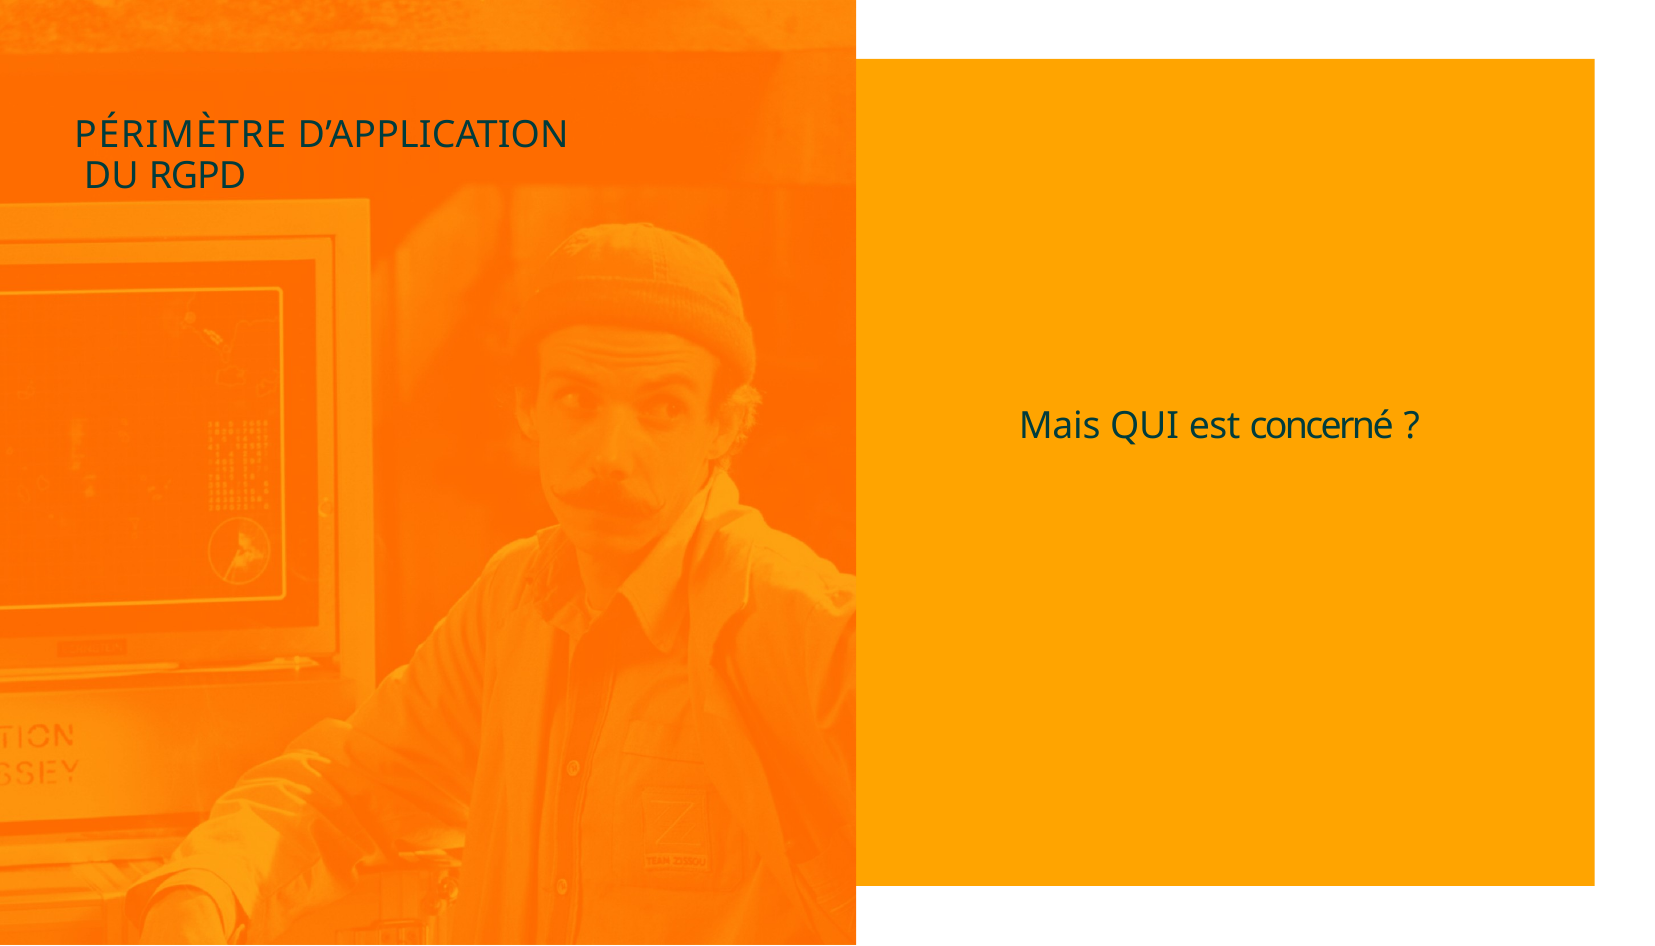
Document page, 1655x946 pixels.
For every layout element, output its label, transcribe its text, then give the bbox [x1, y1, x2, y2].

text_box [857, 58, 1595, 886]
text_box [0, 0, 857, 945]
title PÉRIMÈTRE D’APPLICATION DU RGPD [72, 107, 577, 274]
text_box Mais QUI est concerné ? [1016, 398, 1433, 446]
